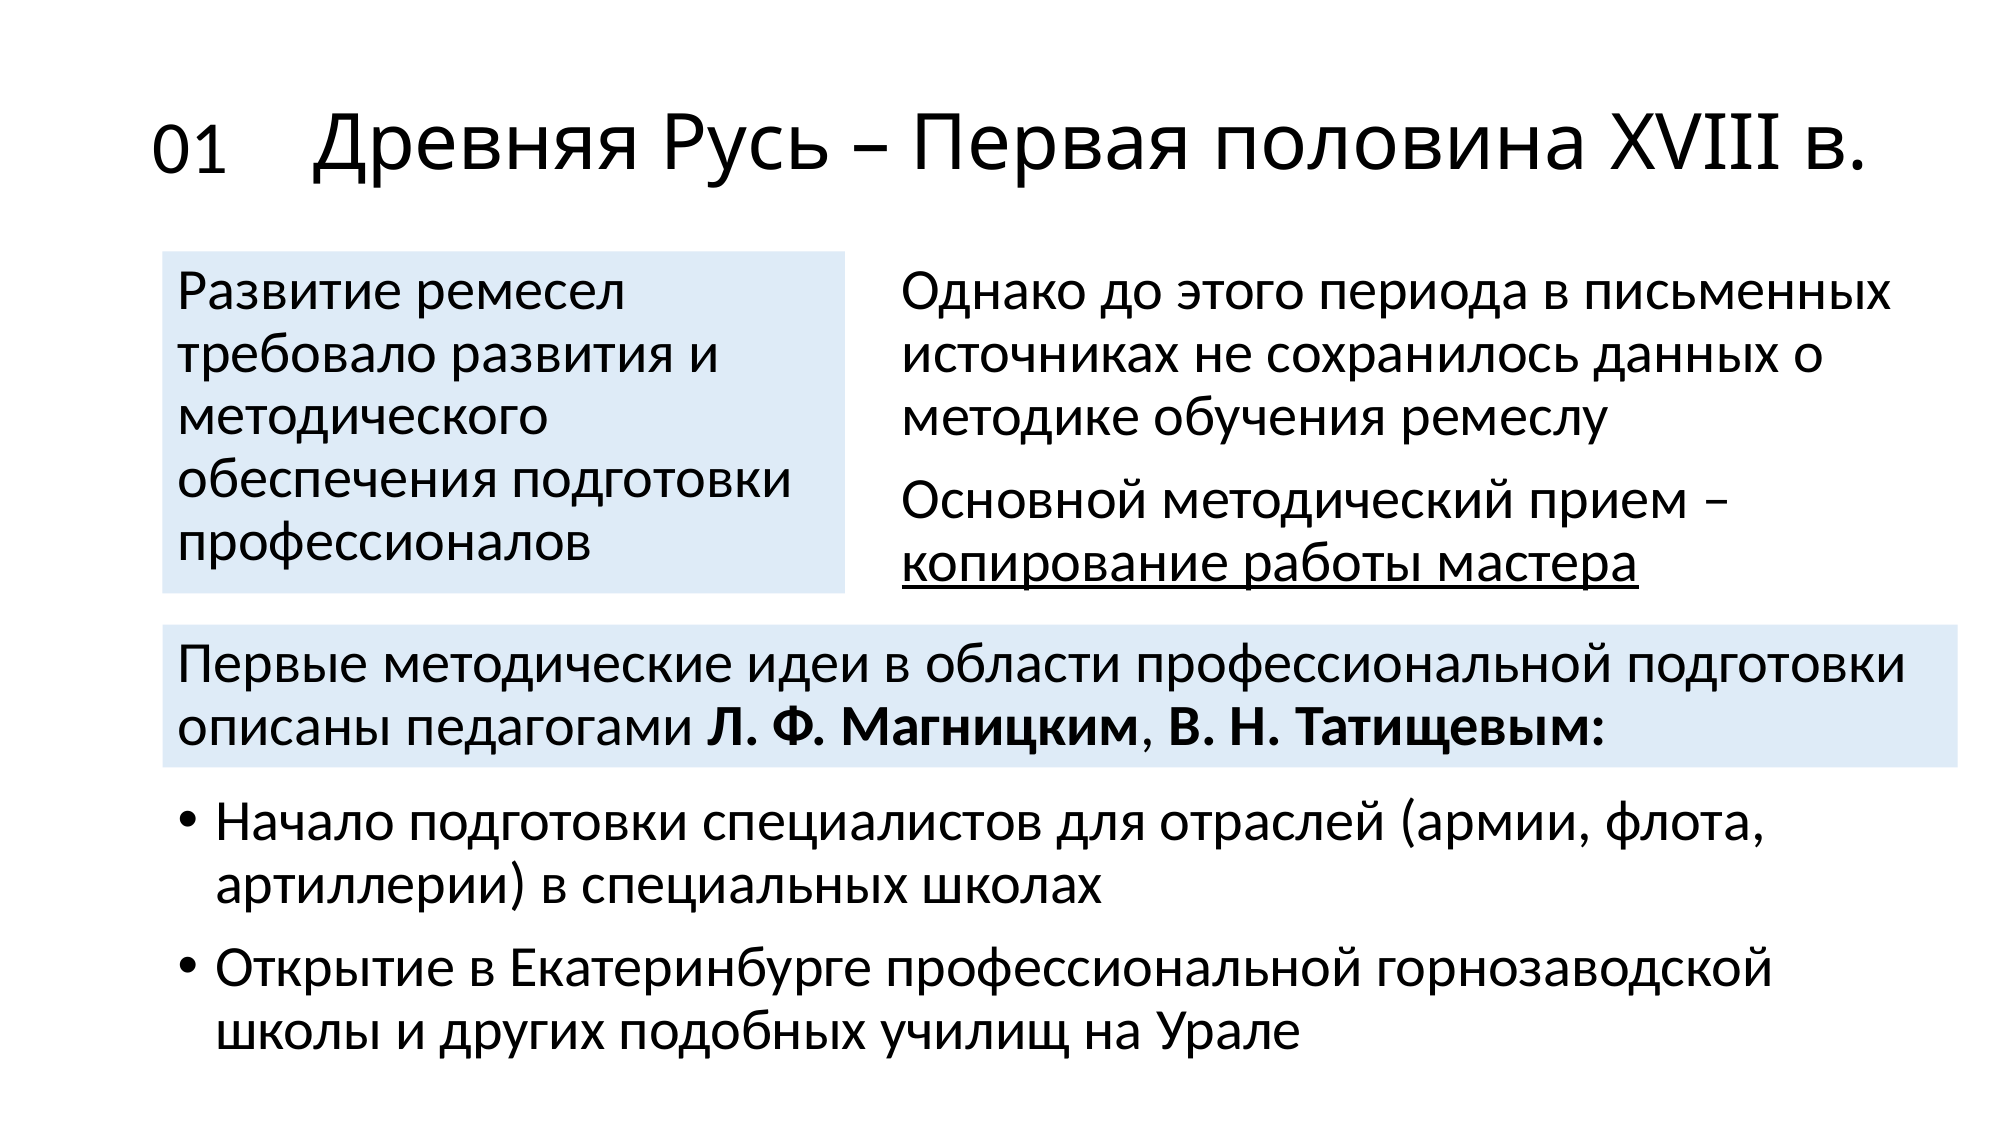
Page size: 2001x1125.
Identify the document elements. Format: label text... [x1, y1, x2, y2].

text_box Развитие ремесел требовало развития и методического обеспечения подготовки профессионалов [162, 251, 845, 594]
text_box Начало подготовки специалистов для отраслей (армии, флота, артиллерии) в специальных школах Открытие в Екатеринбурге профессиональной горнозаводской школы и других подобных училищ на Урале [162, 782, 1908, 1125]
text_box 01 [137, 91, 298, 196]
text_box Однако до этого периода в письменных источниках не сохранилось данных о методике обучения ремеслу Основной методический прием – копирование работы мастера [886, 251, 1975, 625]
list Первые методические идеи в области профессиональной подготовки описаны педагогами Л. Ф. Магницким, В. Н. Татищевым: [162, 624, 1958, 768]
title Древняя Русь – Первая половина XVIII в. [298, 63, 1962, 225]
